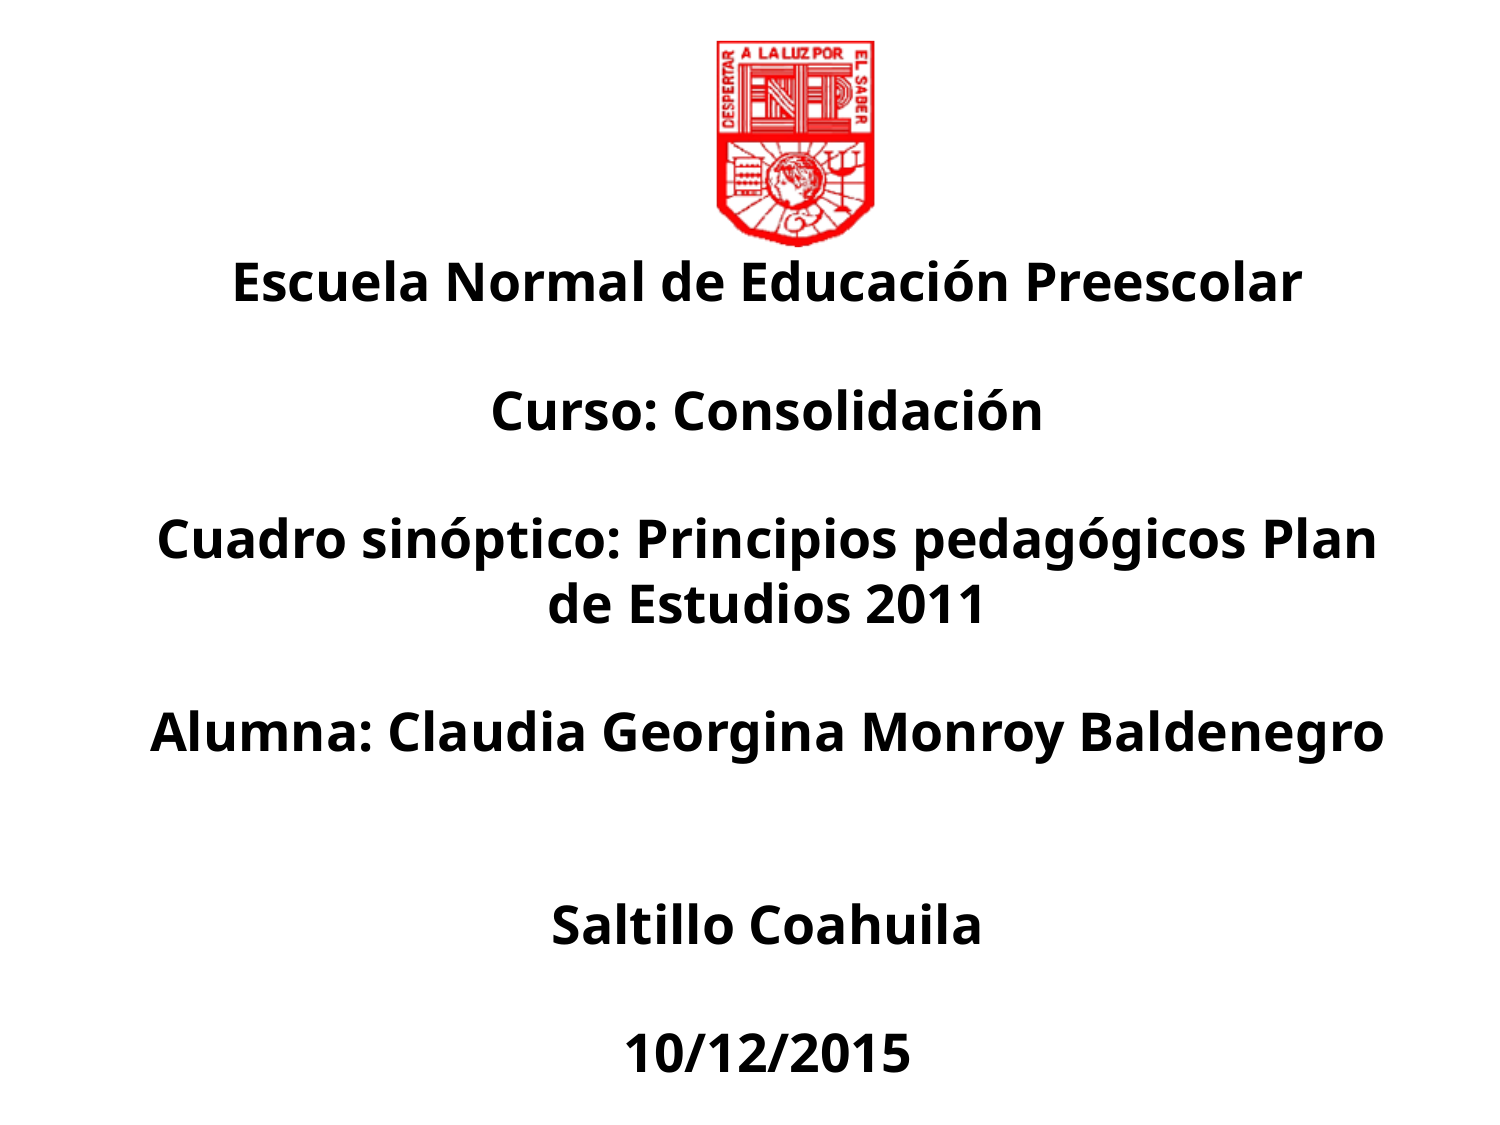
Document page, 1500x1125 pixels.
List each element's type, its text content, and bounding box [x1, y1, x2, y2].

title Escuela Normal de Educación Preescolar Curso: Consolidación Cuadro sinóptico: Principios pedagógicos Plan de Estudios 2011 Alumna: Claudia Georgina Monroy Baldenegro Saltillo Coahuila 10/12/2015 [123, 237, 1412, 1094]
picture [643, 19, 945, 280]
